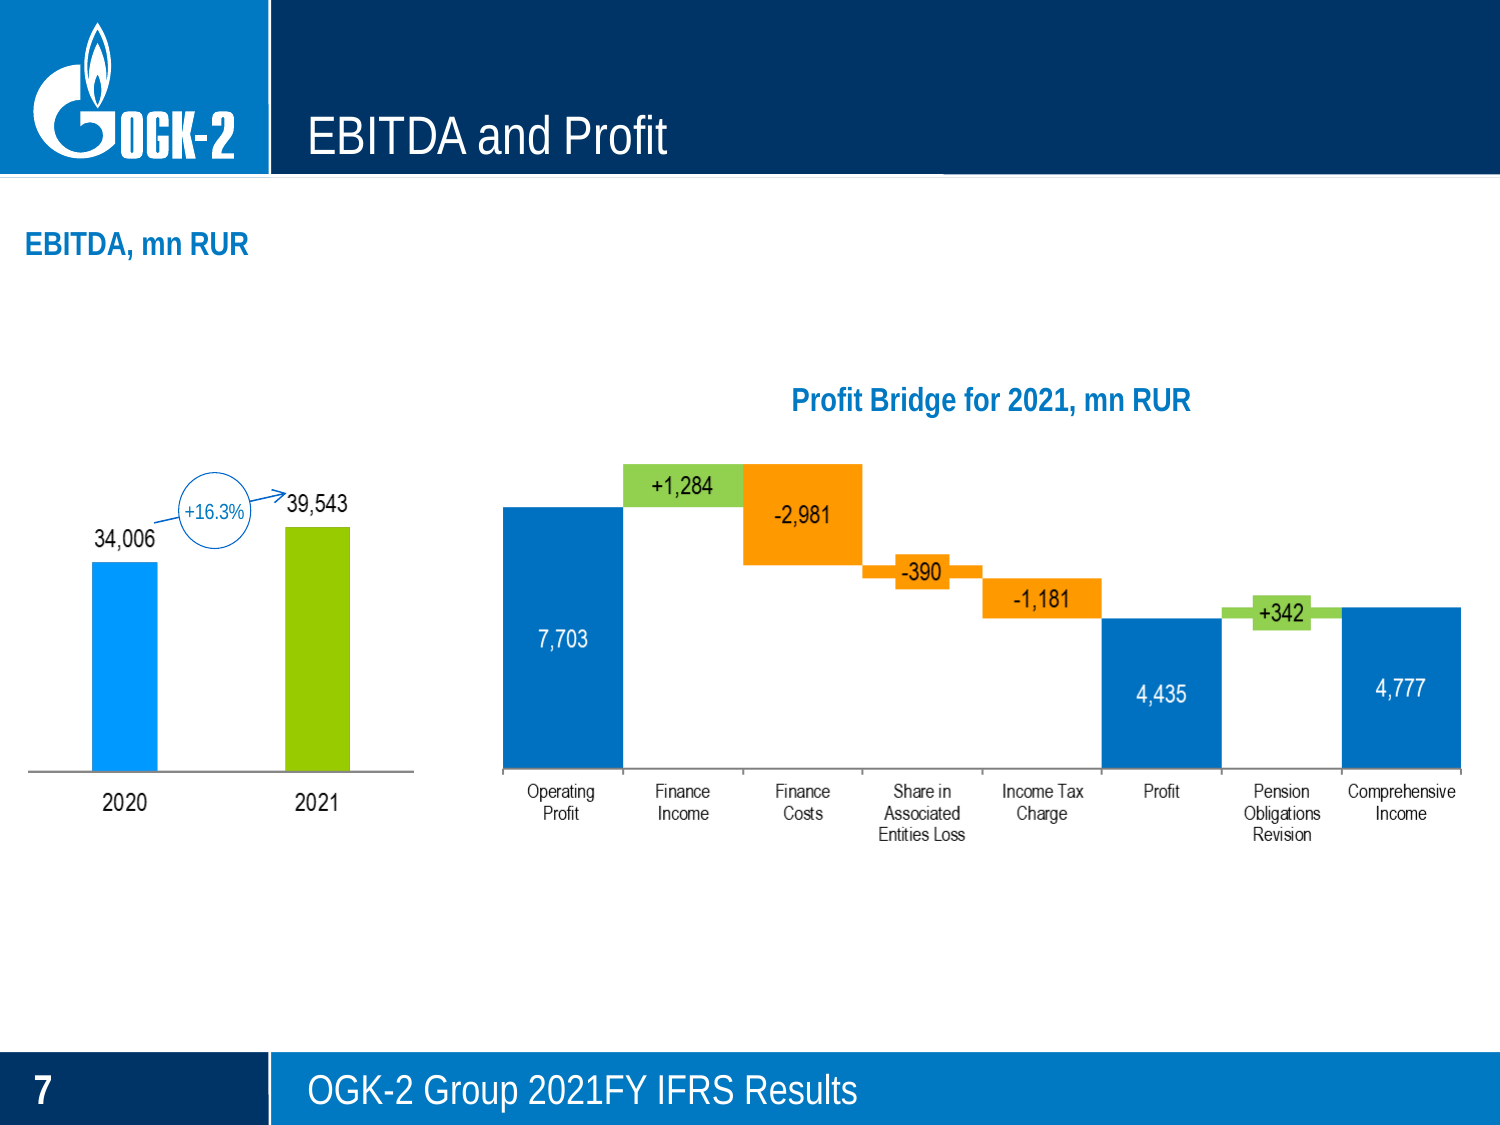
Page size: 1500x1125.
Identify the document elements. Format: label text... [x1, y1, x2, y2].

slide_number 6 [33, 1062, 232, 1114]
text_box Profit Bridge for 2021, mn RUR [791, 378, 1192, 409]
picture [10, 478, 431, 841]
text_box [153, 492, 287, 524]
text_box +16.3% [195, 470, 234, 476]
list OGK-2 Group 2021FY IFRS Results [306, 1062, 1464, 1114]
text_box EBITDA, mn RUR [24, 222, 250, 263]
picture [453, 410, 1483, 902]
title EBITDA and Profit [306, 0, 1464, 166]
